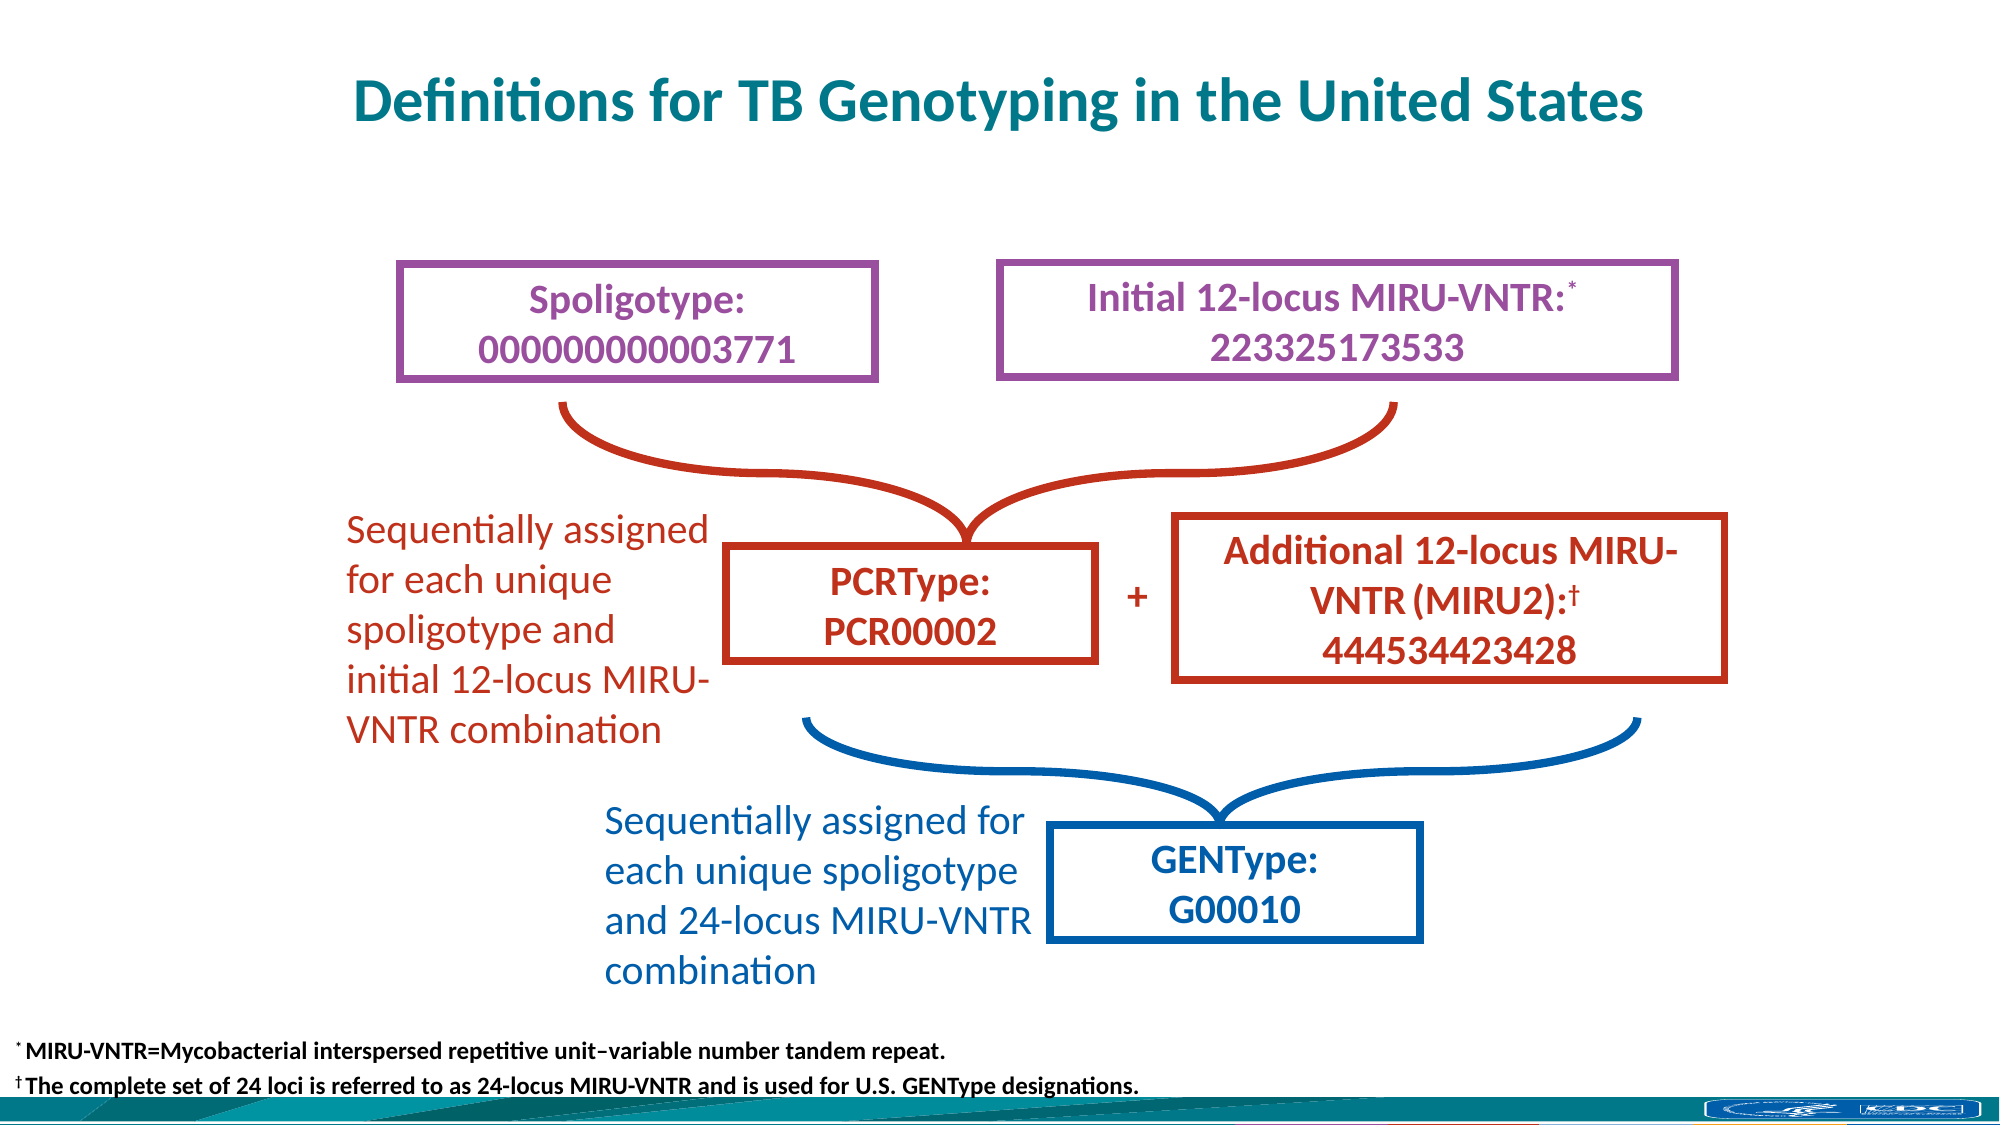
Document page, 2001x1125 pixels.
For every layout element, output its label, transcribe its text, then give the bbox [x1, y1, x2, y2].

text_box [806, 717, 1638, 824]
text_box PCRType: PCR00002 [728, 546, 1096, 661]
text_box + [1099, 561, 1175, 627]
title Definitions for TB Genotyping in the United States [99, 26, 1900, 141]
text_box [562, 401, 1394, 545]
text_box Sequentially assigned for each unique spoligotype and initial 12-locus MIRU-VNTR combination [331, 494, 728, 760]
text_box Sequentially assigned for each unique spoligotype and 24-locus MIRU-VNTR combination [589, 785, 1075, 1001]
text_box Spoligotype: 000000000003771 [399, 264, 875, 380]
text_box Additional 12-locus MIRU-VNTR (MIRU2):† 444534423428 [1175, 515, 1725, 681]
text_box Initial 12-locus MIRU-VNTR:* 223325173533 [999, 262, 1675, 378]
text_box GENType: G00010 [1075, 824, 1420, 940]
list * MIRU-VNTR=Mycobacterial interspersed repetitive unit–variable number tandem repeat. † The complete set of 24 loci is referred to as 24-locus MIRU-VNTR and is used for U.S. GENType designations. [0, 1023, 1872, 1111]
